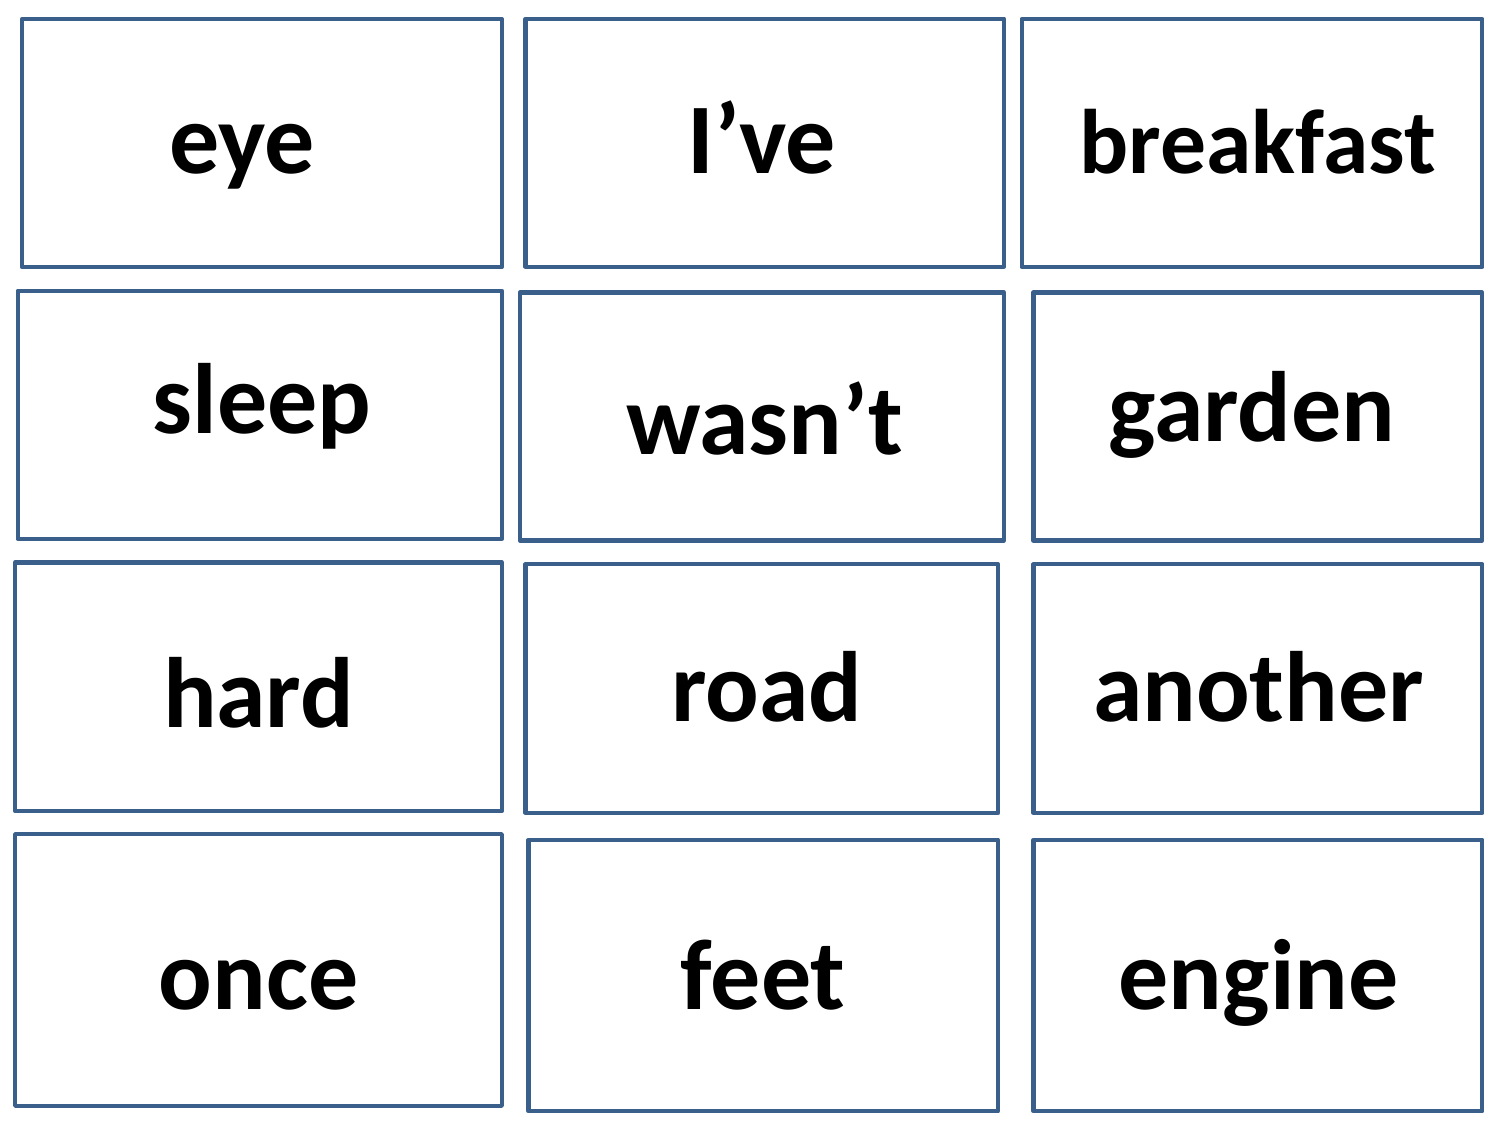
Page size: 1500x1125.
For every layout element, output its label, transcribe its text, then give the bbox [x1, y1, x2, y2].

text_box sleep [61, 326, 463, 461]
text_box [518, 290, 1006, 543]
text_box breakfast [1057, 74, 1459, 200]
text_box [526, 838, 1000, 1113]
text_box eye [41, 66, 443, 202]
text_box hard [57, 620, 460, 756]
text_box wasn’t [563, 346, 966, 482]
text_box garden [1051, 334, 1453, 469]
text_box [1031, 562, 1484, 815]
text_box I’ve [561, 66, 963, 202]
text_box engine [1057, 901, 1460, 1037]
text_box another [1057, 614, 1460, 749]
text_box [1031, 838, 1484, 1113]
text_box feet [562, 901, 965, 1037]
text_box [13, 560, 504, 813]
text_box [16, 289, 504, 541]
text_box [523, 562, 1000, 815]
text_box [1031, 290, 1484, 543]
text_box [1020, 17, 1484, 269]
text_box road [566, 614, 968, 749]
text_box [523, 17, 1006, 269]
text_box [20, 17, 504, 269]
text_box once [57, 901, 460, 1037]
text_box [13, 832, 504, 1108]
